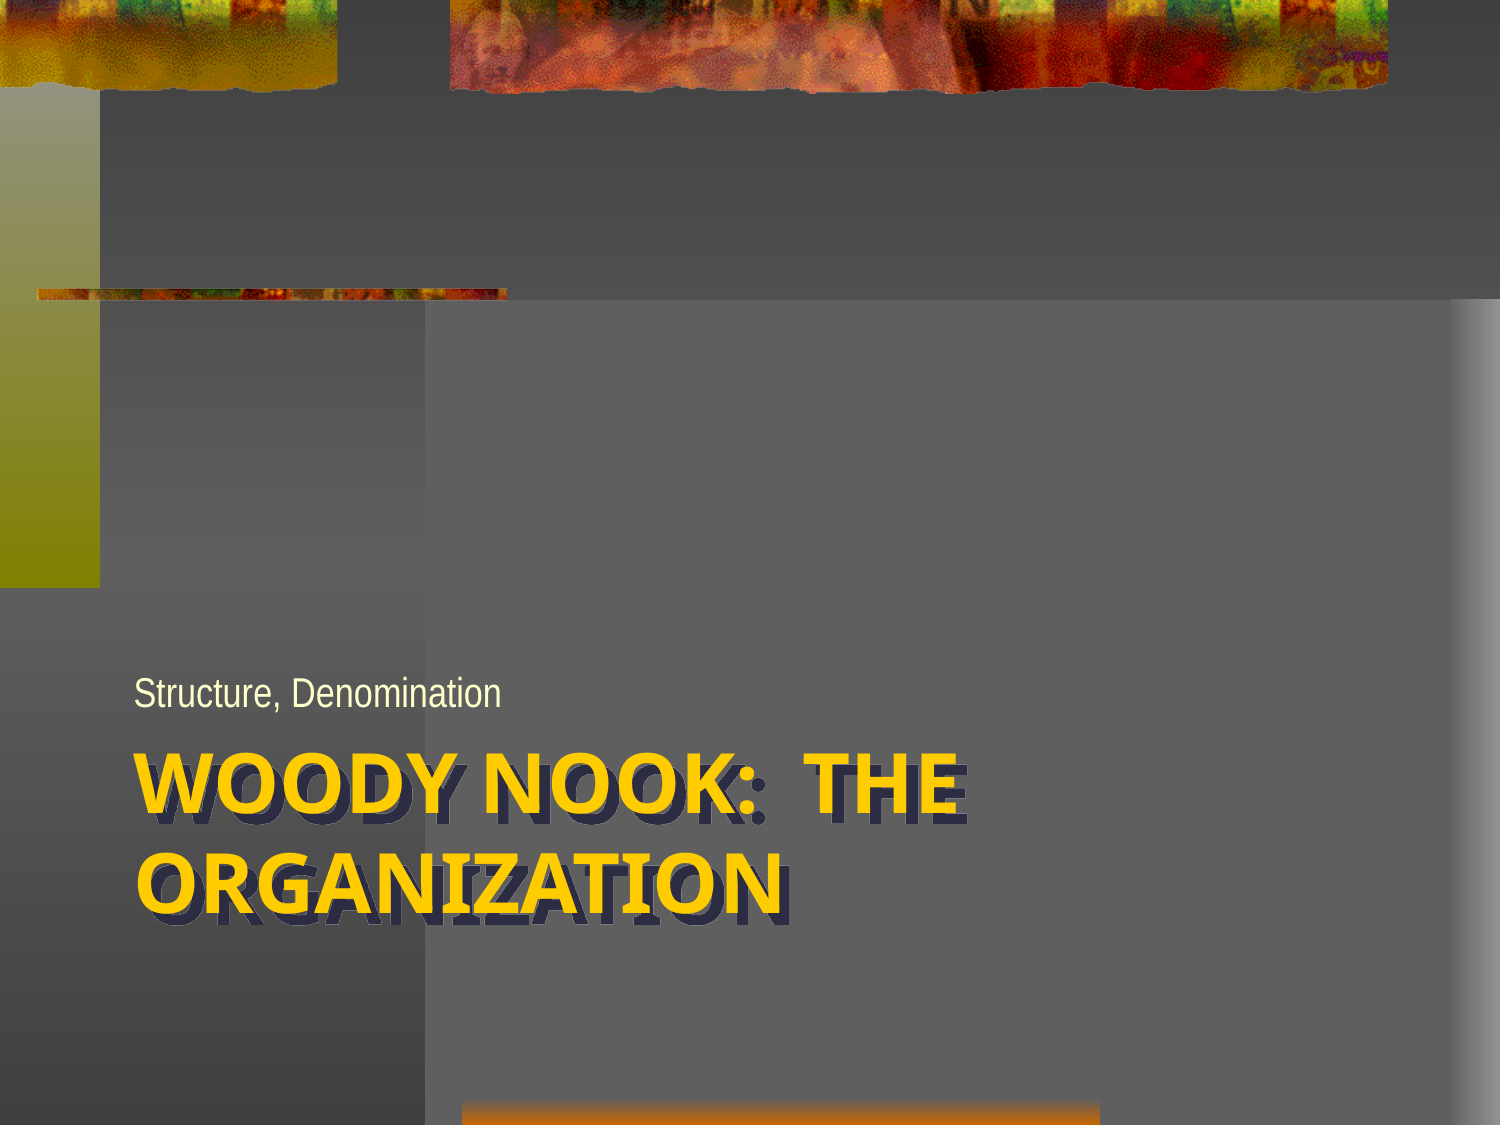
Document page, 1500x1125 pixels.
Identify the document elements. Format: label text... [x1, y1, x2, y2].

list Structure, Denomination [118, 476, 1394, 724]
picture [37, 287, 507, 304]
picture [450, 0, 1388, 94]
picture [0, 0, 338, 94]
title Woody Nook: the Organization [118, 724, 1394, 947]
